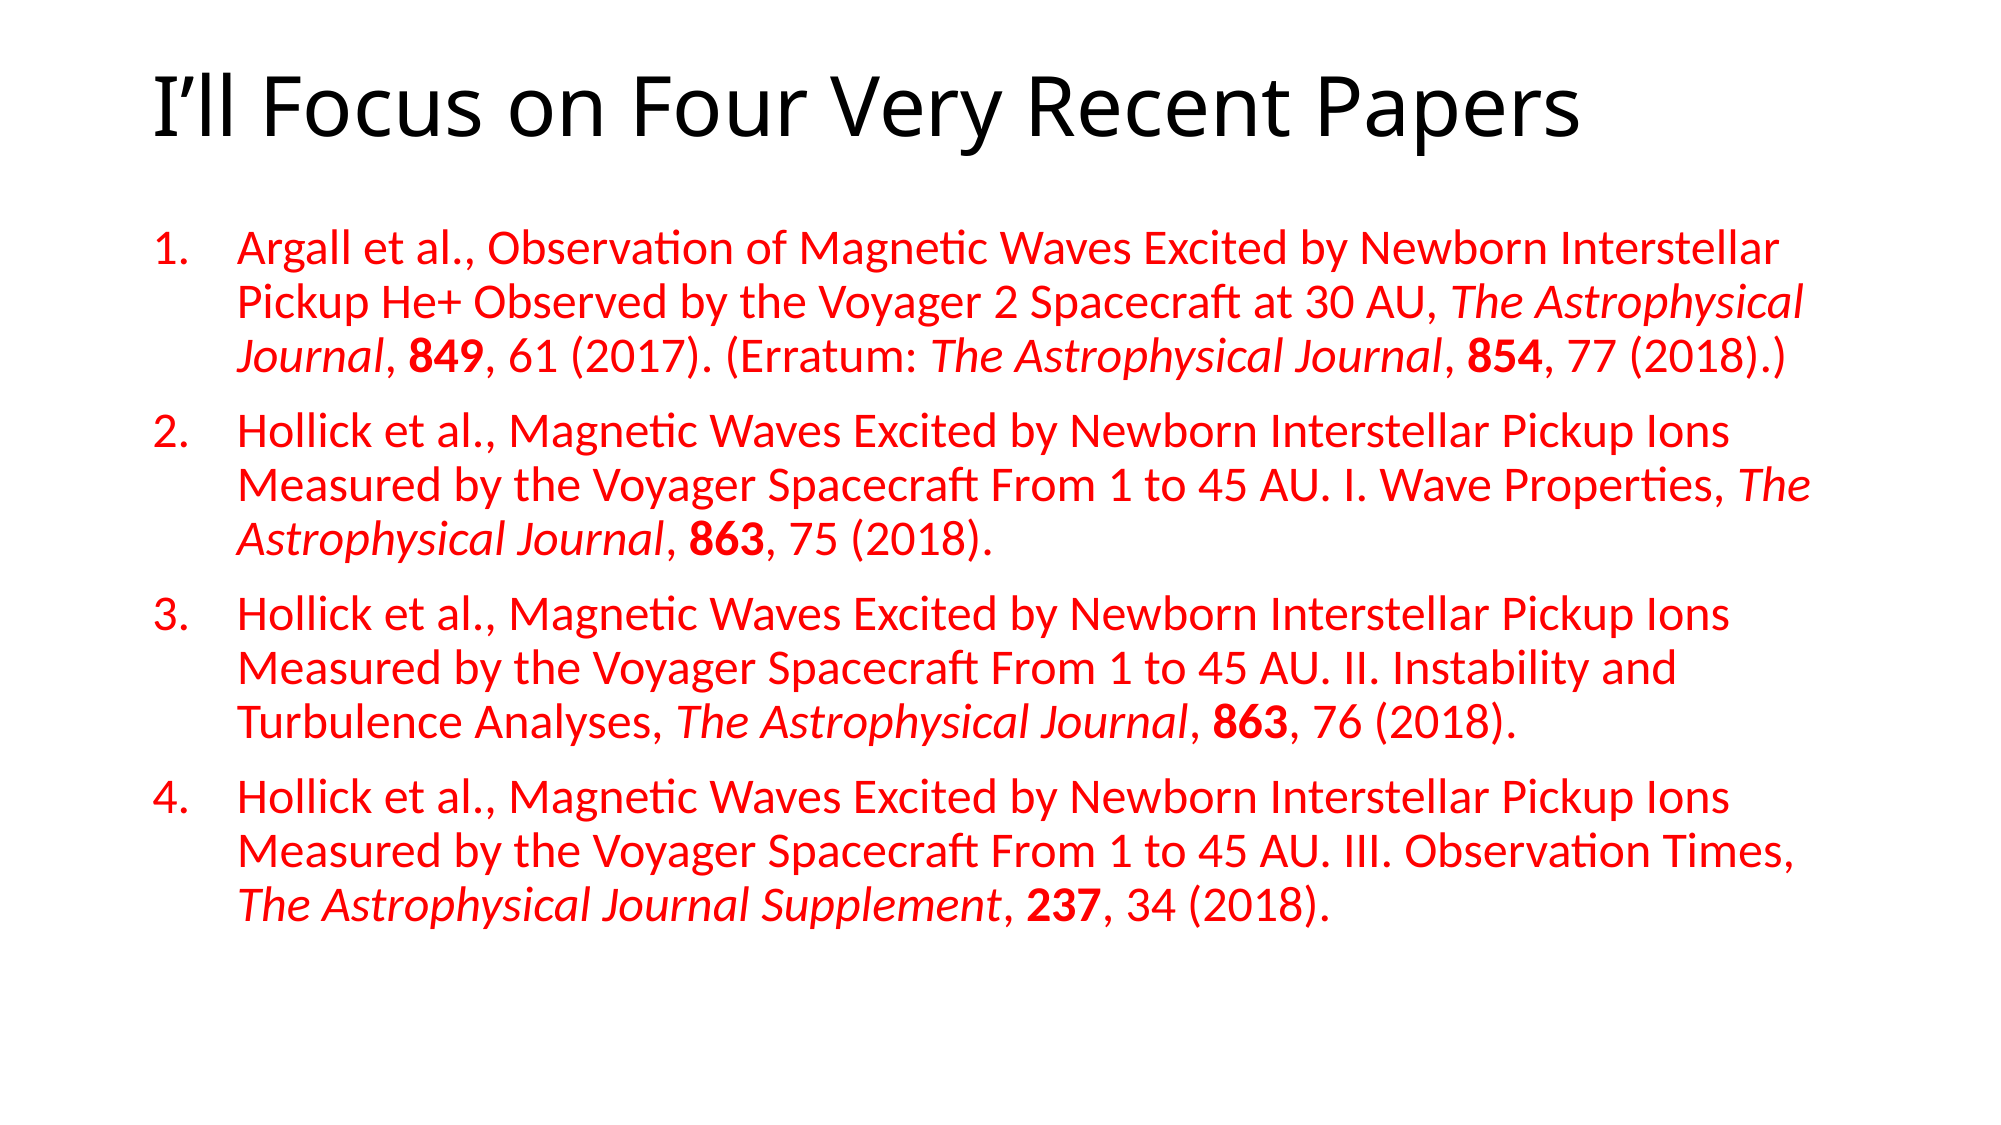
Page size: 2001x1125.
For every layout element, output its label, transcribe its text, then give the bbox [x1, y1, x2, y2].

title I’ll Focus on Four Very Recent Papers [137, 33, 1863, 187]
list Argall et al., Observation of Magnetic Waves Excited by Newborn Interstellar Pickup He+ Observed by the Voyager 2 Spacecraft at 30 AU, The Astrophysical Journal, 849, 61 (2017). (Erratum: The Astrophysical Journal, 854, 77 (2018).) Hollick et al., Magnetic Waves Excited by Newborn Interstellar Pickup Ions Measured by the Voyager Spacecraft From 1 to 45 AU. I. Wave Properties, The Astrophysical Journal, 863, 75 (2018). Hollick et al., Magnetic Waves Excited by Newborn Interstellar Pickup Ions Measured by the Voyager Spacecraft From 1 to 45 AU. II. Instability and Turbulence Analyses, The Astrophysical Journal, 863, 76 (2018). Hollick et al., Magnetic Waves Excited by Newborn Interstellar Pickup Ions Measured by the Voyager Spacecraft From 1 to 45 AU. III. Observation Times, The Astrophysical Journal Supplement, 237, 34 (2018). [137, 214, 1863, 1086]
